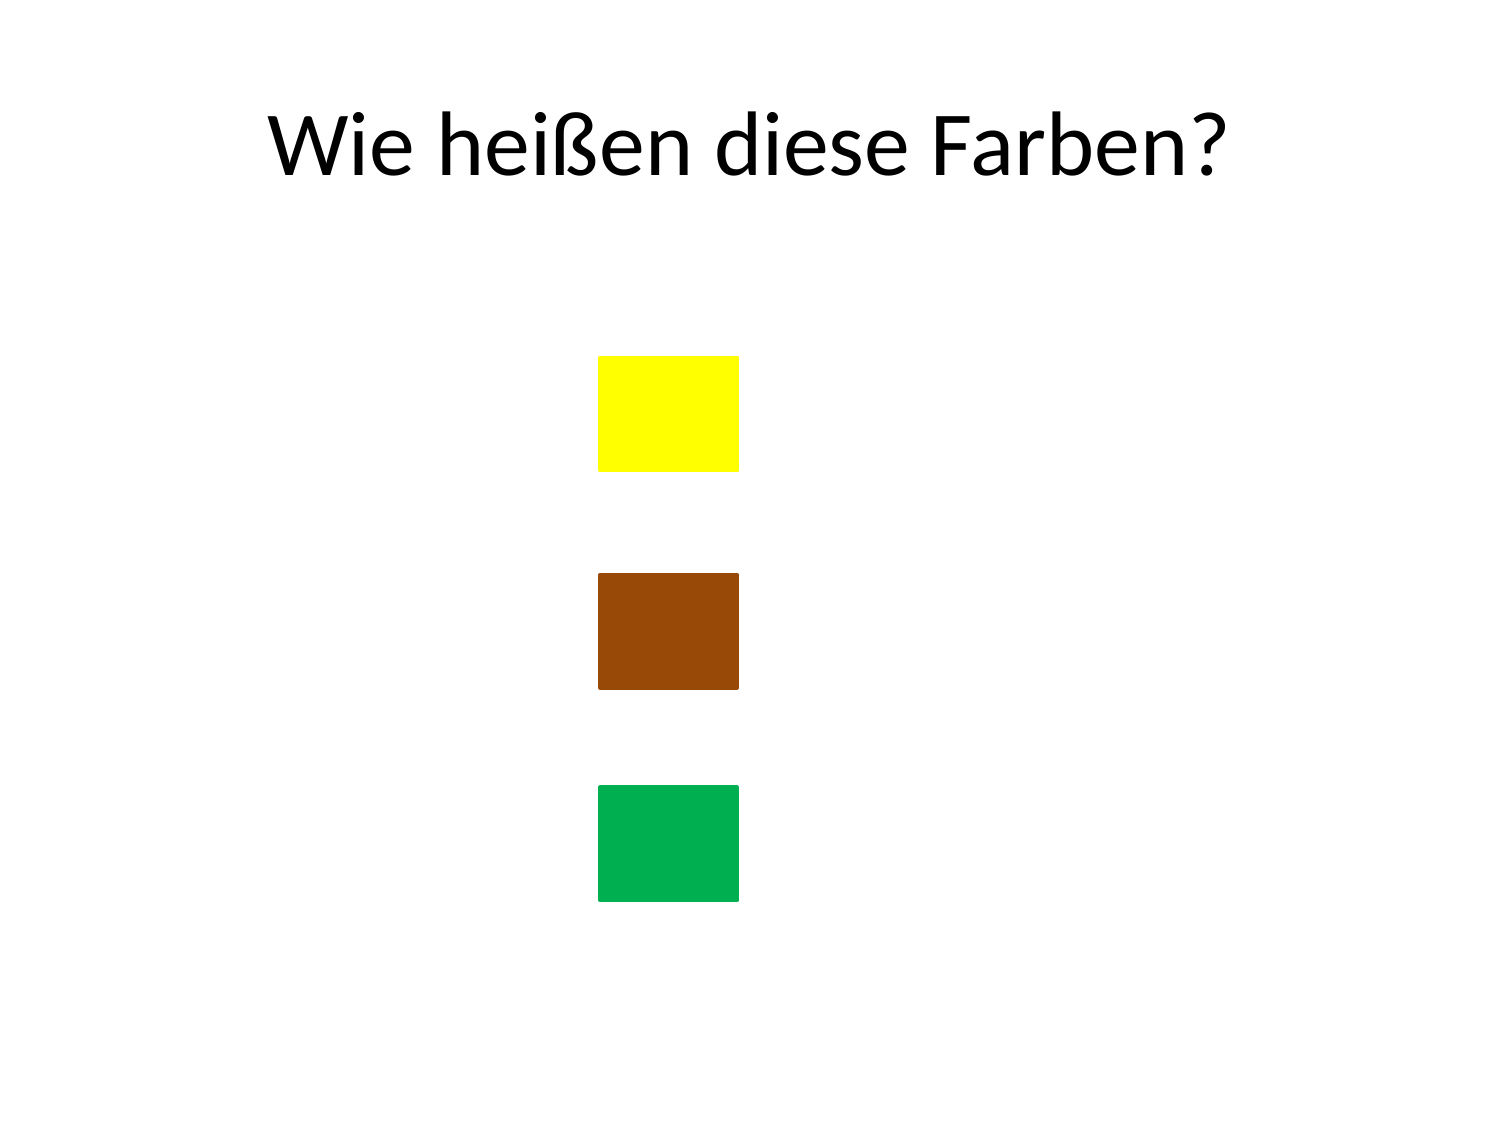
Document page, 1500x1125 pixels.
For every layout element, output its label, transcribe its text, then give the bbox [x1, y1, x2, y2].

title Wie heißen diese Farben? [75, 45, 1425, 233]
text_box [598, 785, 739, 902]
text_box [598, 573, 739, 690]
text_box [598, 356, 739, 472]
